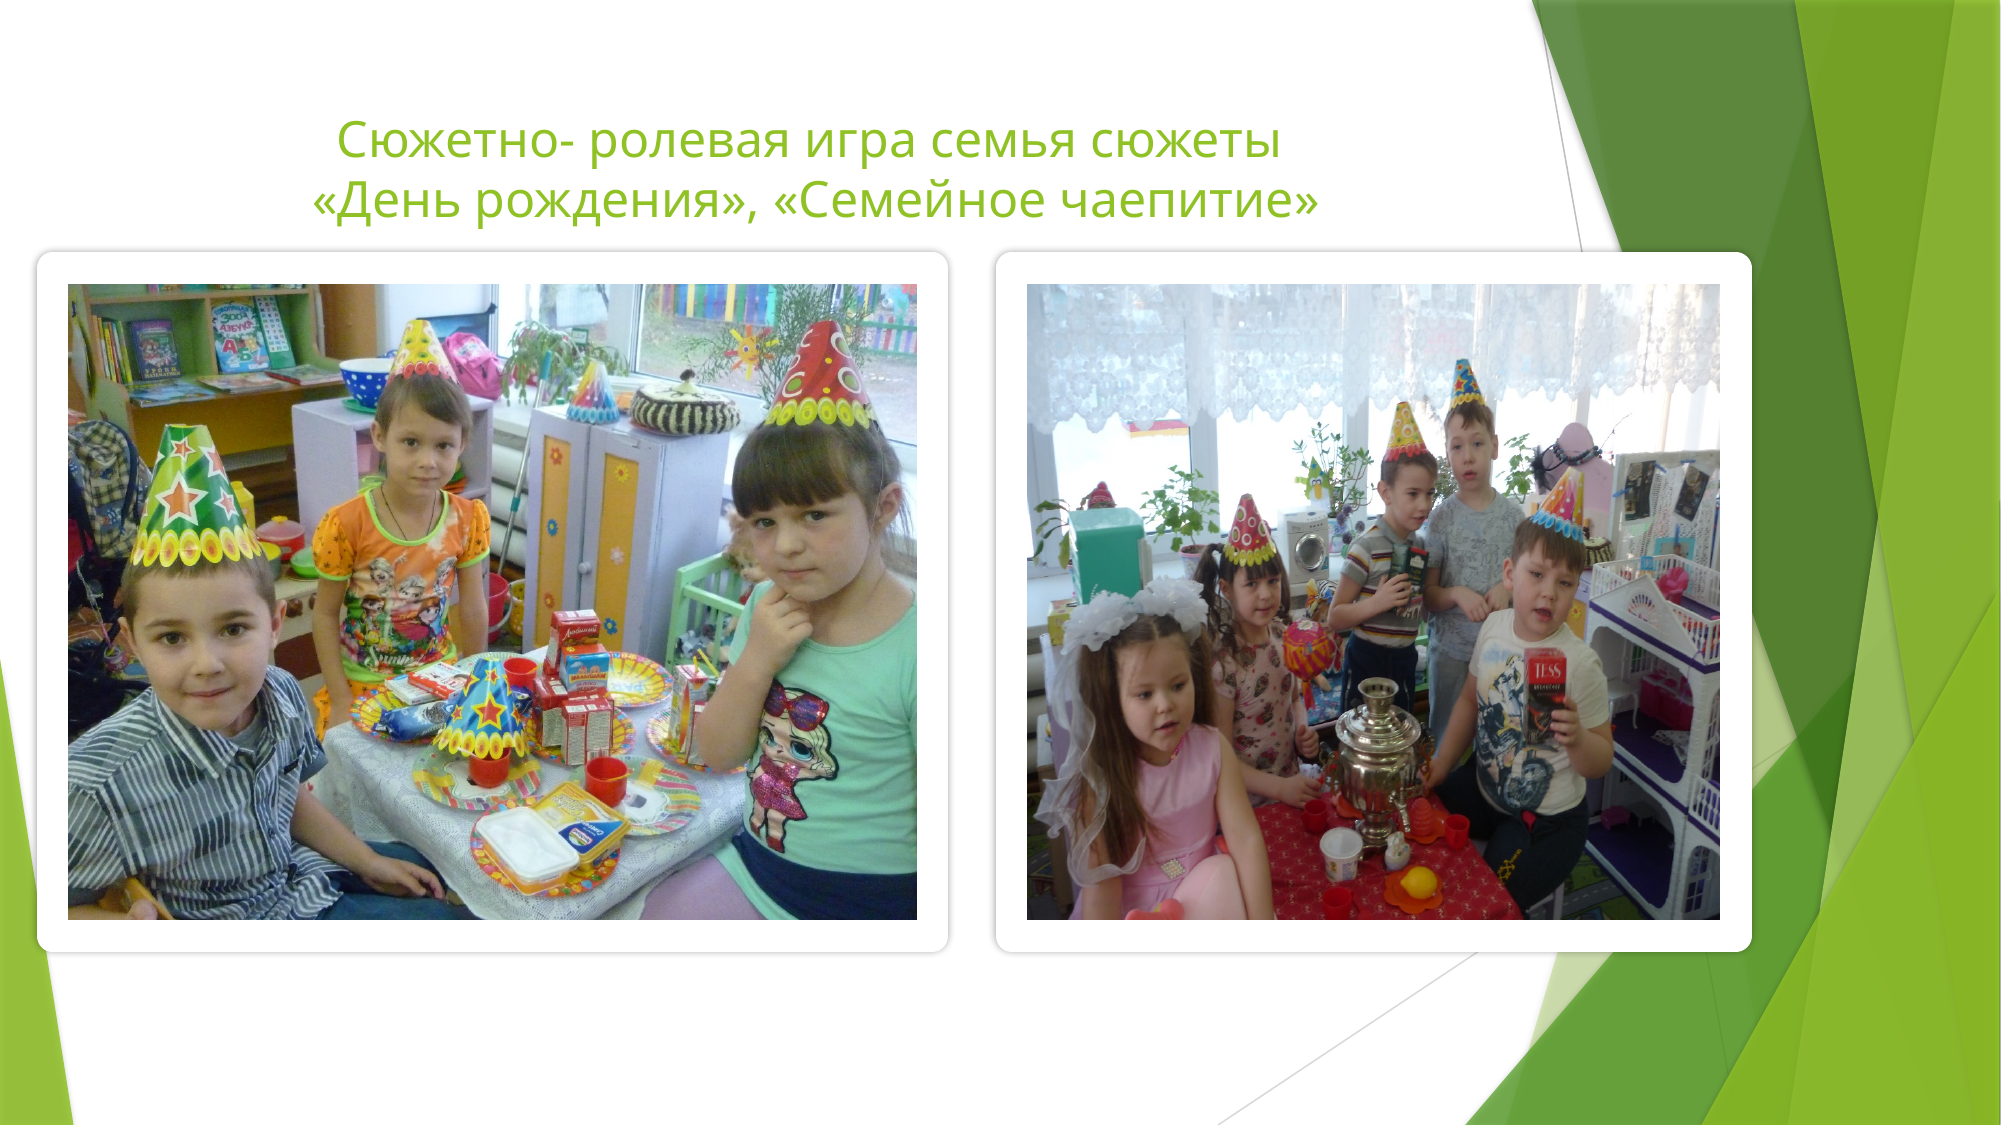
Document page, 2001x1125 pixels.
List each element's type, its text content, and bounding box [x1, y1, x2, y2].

picture [1026, 283, 1721, 921]
title Сюжетно- ролевая игра семья сюжеты «День рождения», «Семейное чаепитие» [111, 99, 1522, 317]
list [67, 283, 918, 921]
